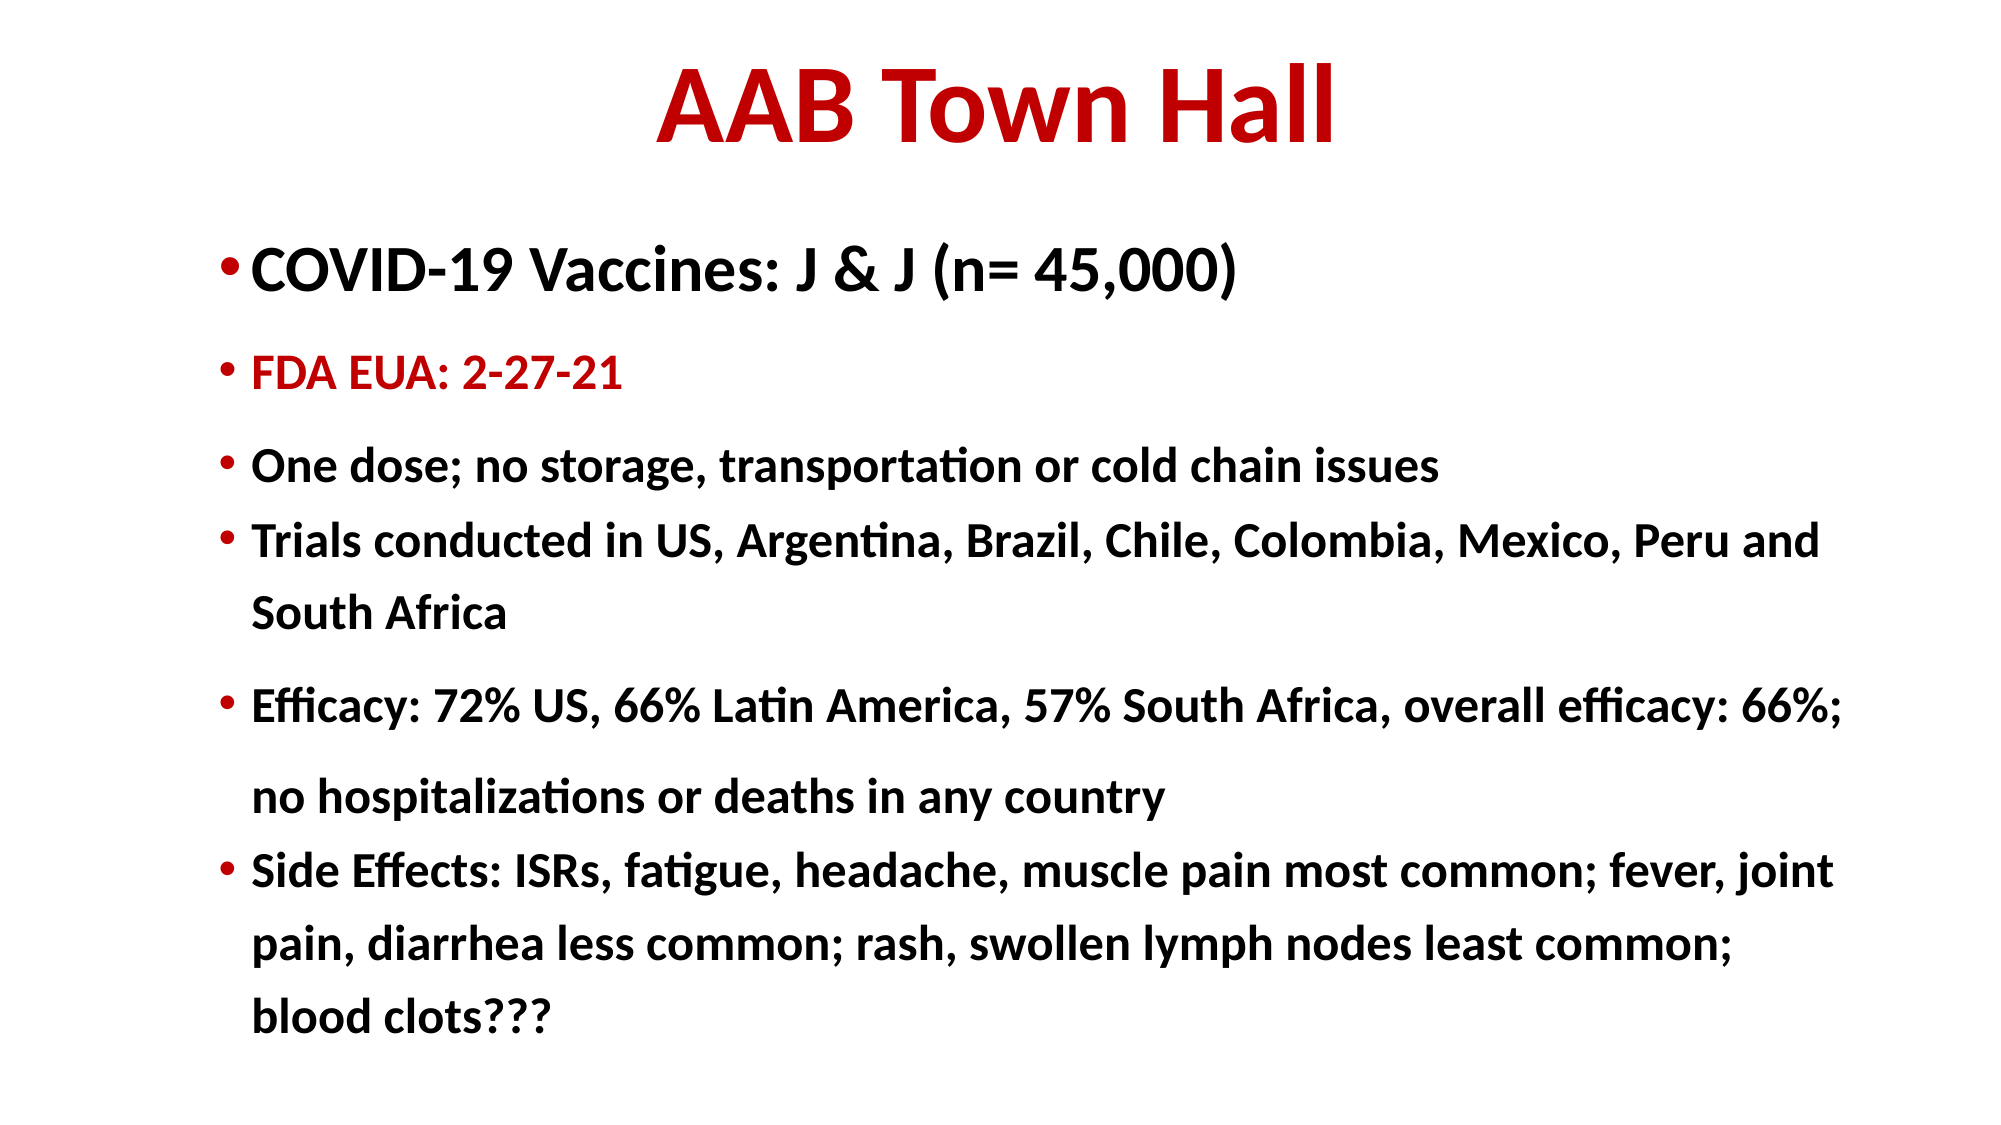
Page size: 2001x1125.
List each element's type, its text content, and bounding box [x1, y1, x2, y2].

list COVID-19 Vaccines: J & J (n= 45,000) FDA EUA: 2-27-21 One dose; no storage, transportation or cold chain issues Trials conducted in US, Argentina, Brazil, Chile, Colombia, Mexico, Peru and South Africa Efficacy: 72% US, 66% Latin America, 57% South Africa, overall efficacy: 66%; no hospitalizations or deaths in any country Side Effects: ISRs, fatigue, headache, muscle pain most common; fever, joint pain, diarrhea less common; rash, swollen lymph nodes least common; blood clots??? [137, 178, 1863, 1106]
title AAB Town Hall [135, 65, 1861, 283]
